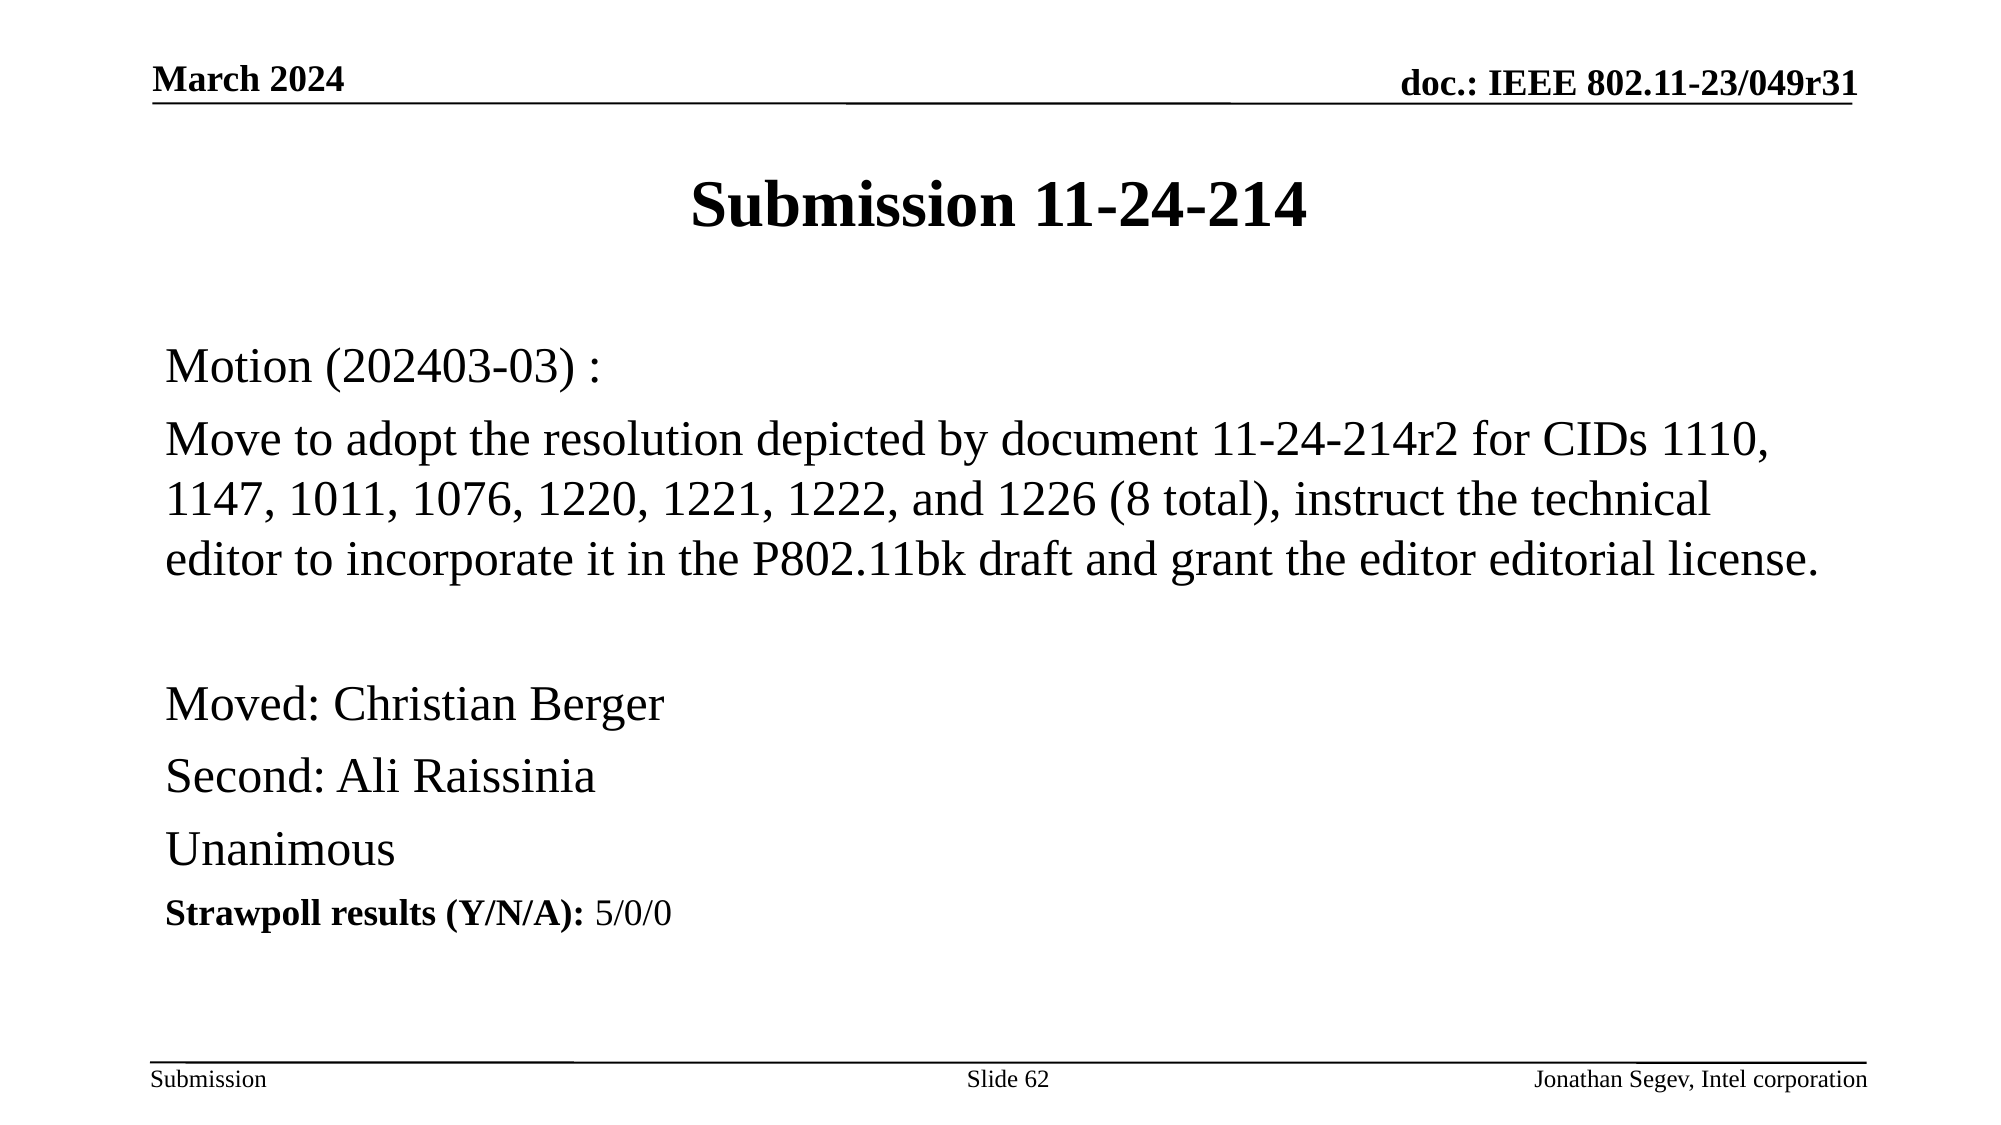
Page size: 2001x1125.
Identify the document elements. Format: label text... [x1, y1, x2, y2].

slide_number Slide 62 [950, 1061, 1067, 1123]
footer Jonathan Segev, Intel corporation [1171, 1061, 1869, 1093]
list Motion (202403-03) : Move to adopt the resolution depicted by document 11-24-214r2 for CIDs 1110, 1147, 1011, 1076, 1220, 1221, 1222, and 1226 (8 total), instruct the technical editor to incorporate it in the P802.11bk draft and grant the editor editorial license. Moved: Christian Berger Second: Ali Raissinia Unanimous Strawpoll results (Y/N/A): 5/0/0 [149, 324, 1850, 1000]
title Submission 11-24-214 [149, 112, 1850, 288]
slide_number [152, 54, 563, 100]
